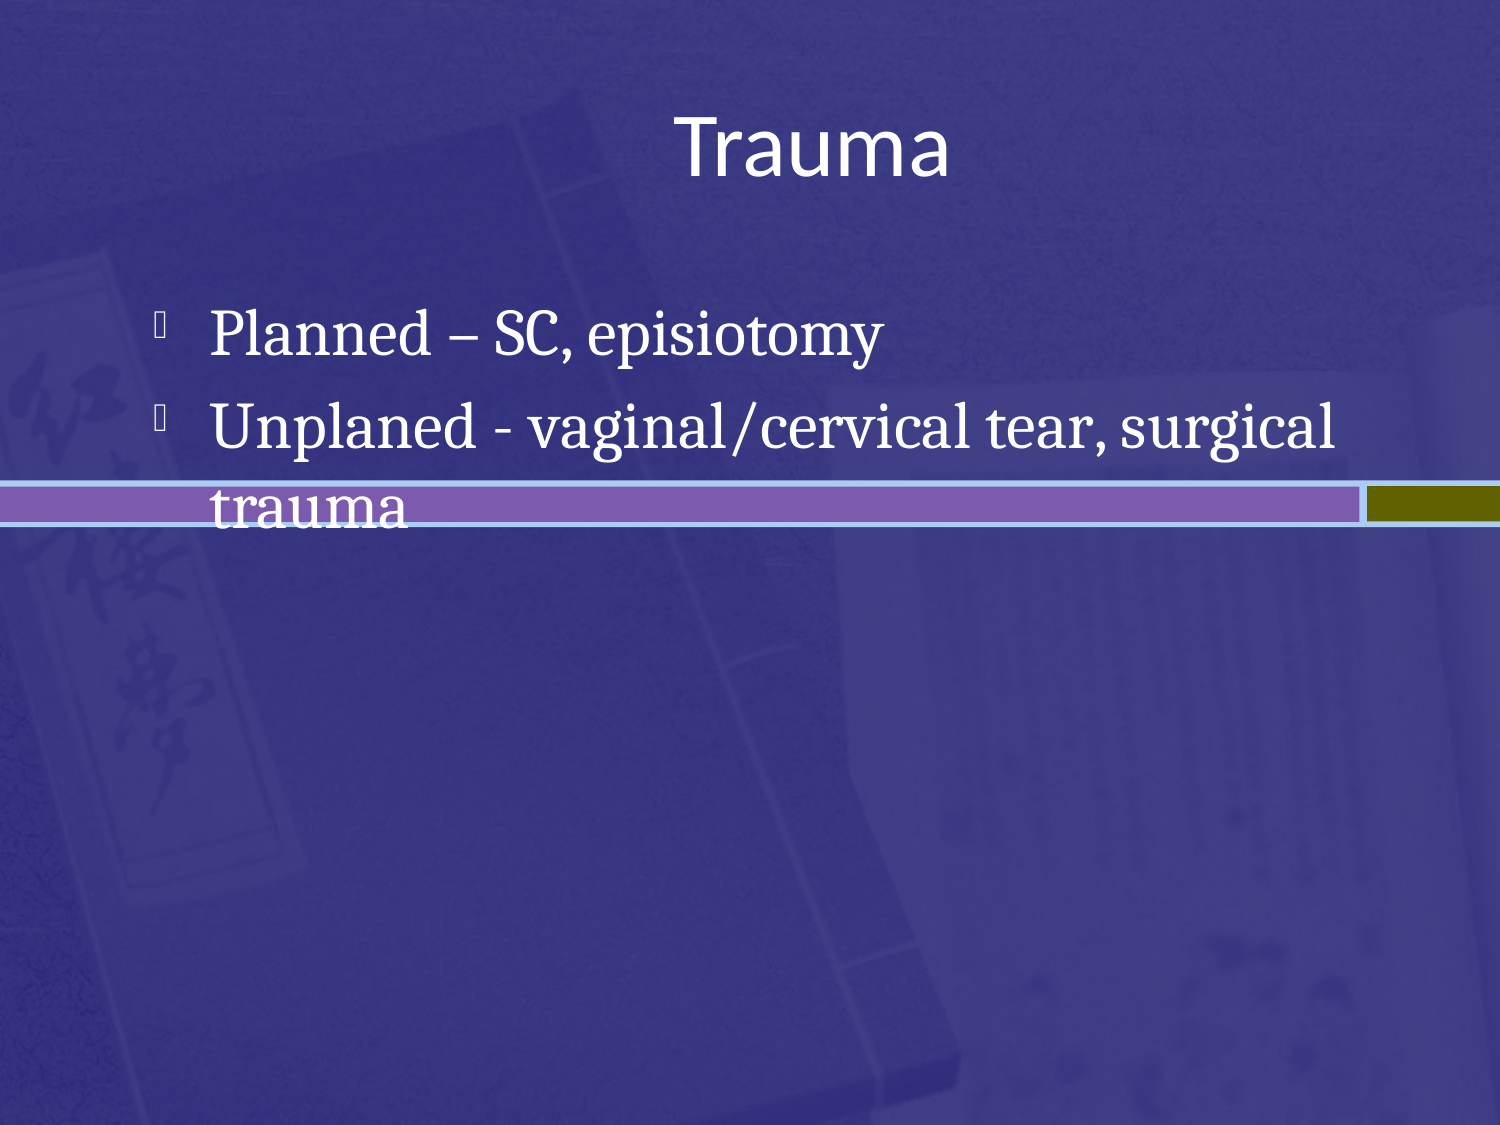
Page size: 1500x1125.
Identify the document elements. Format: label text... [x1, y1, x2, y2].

title Trauma [138, 46, 1489, 234]
list Planned – SC, episiotomy Unplaned - vaginal/cervical tear, surgical trauma [138, 281, 1489, 1076]
